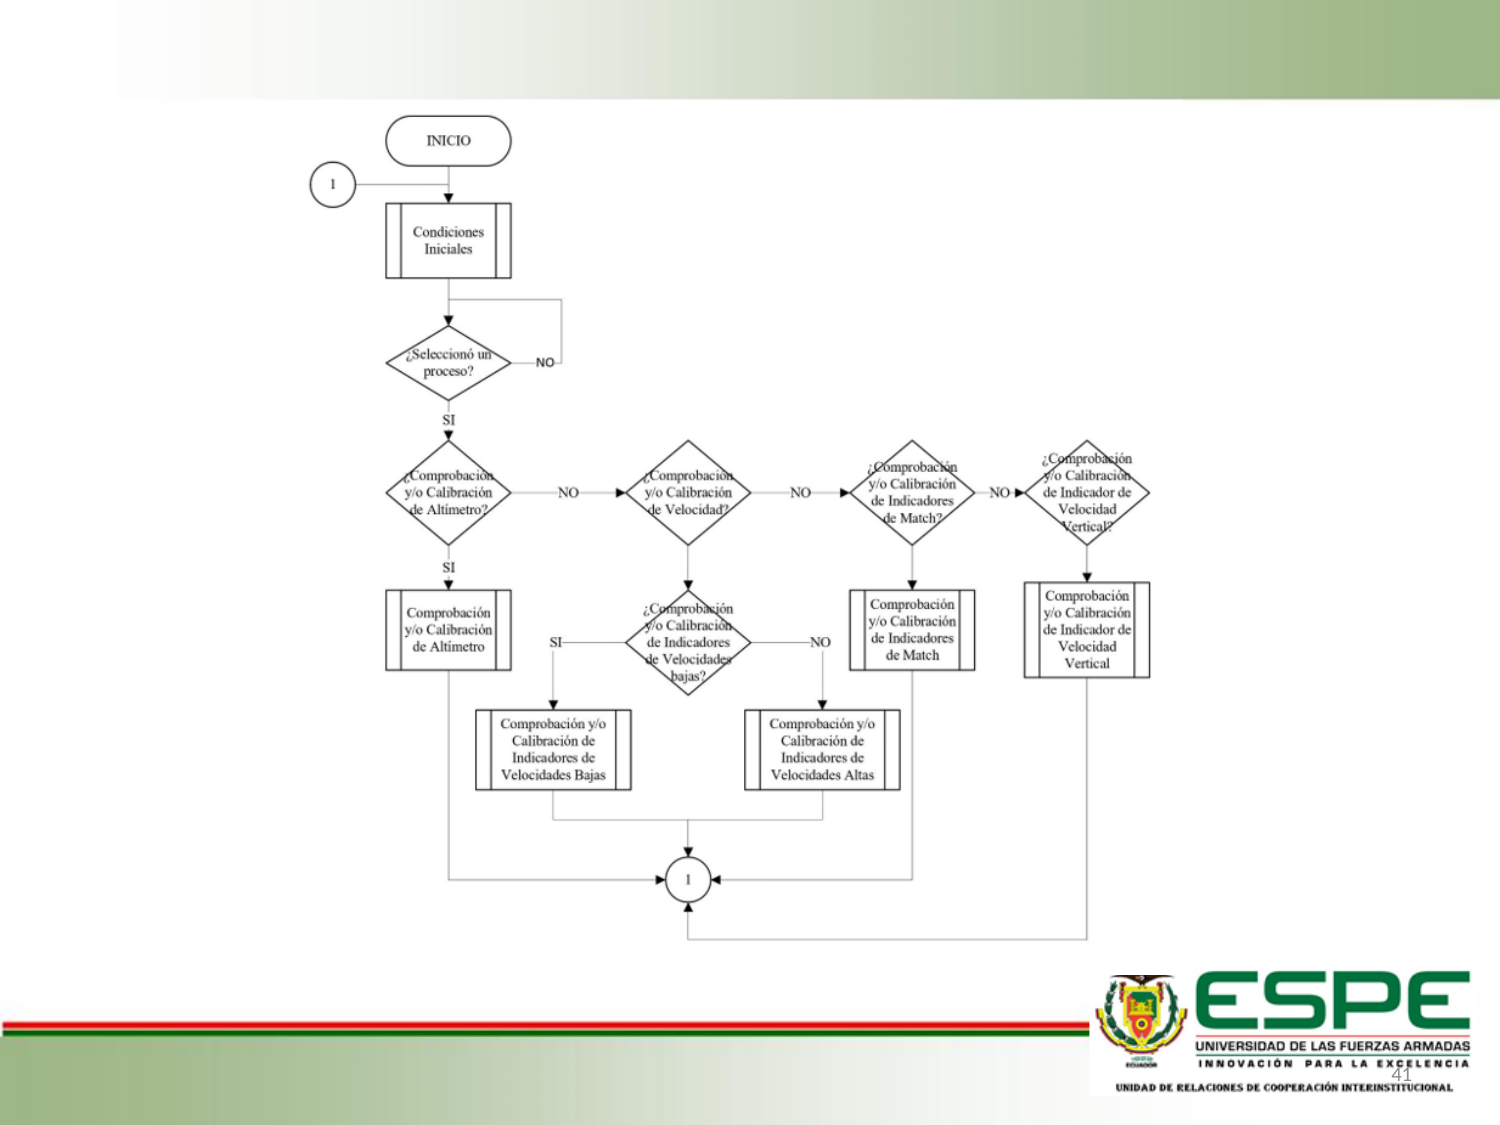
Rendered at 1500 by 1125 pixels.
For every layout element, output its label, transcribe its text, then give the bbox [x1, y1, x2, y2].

picture [0, 0, 1500, 1125]
slide_number 41 [1074, 1042, 1425, 1103]
